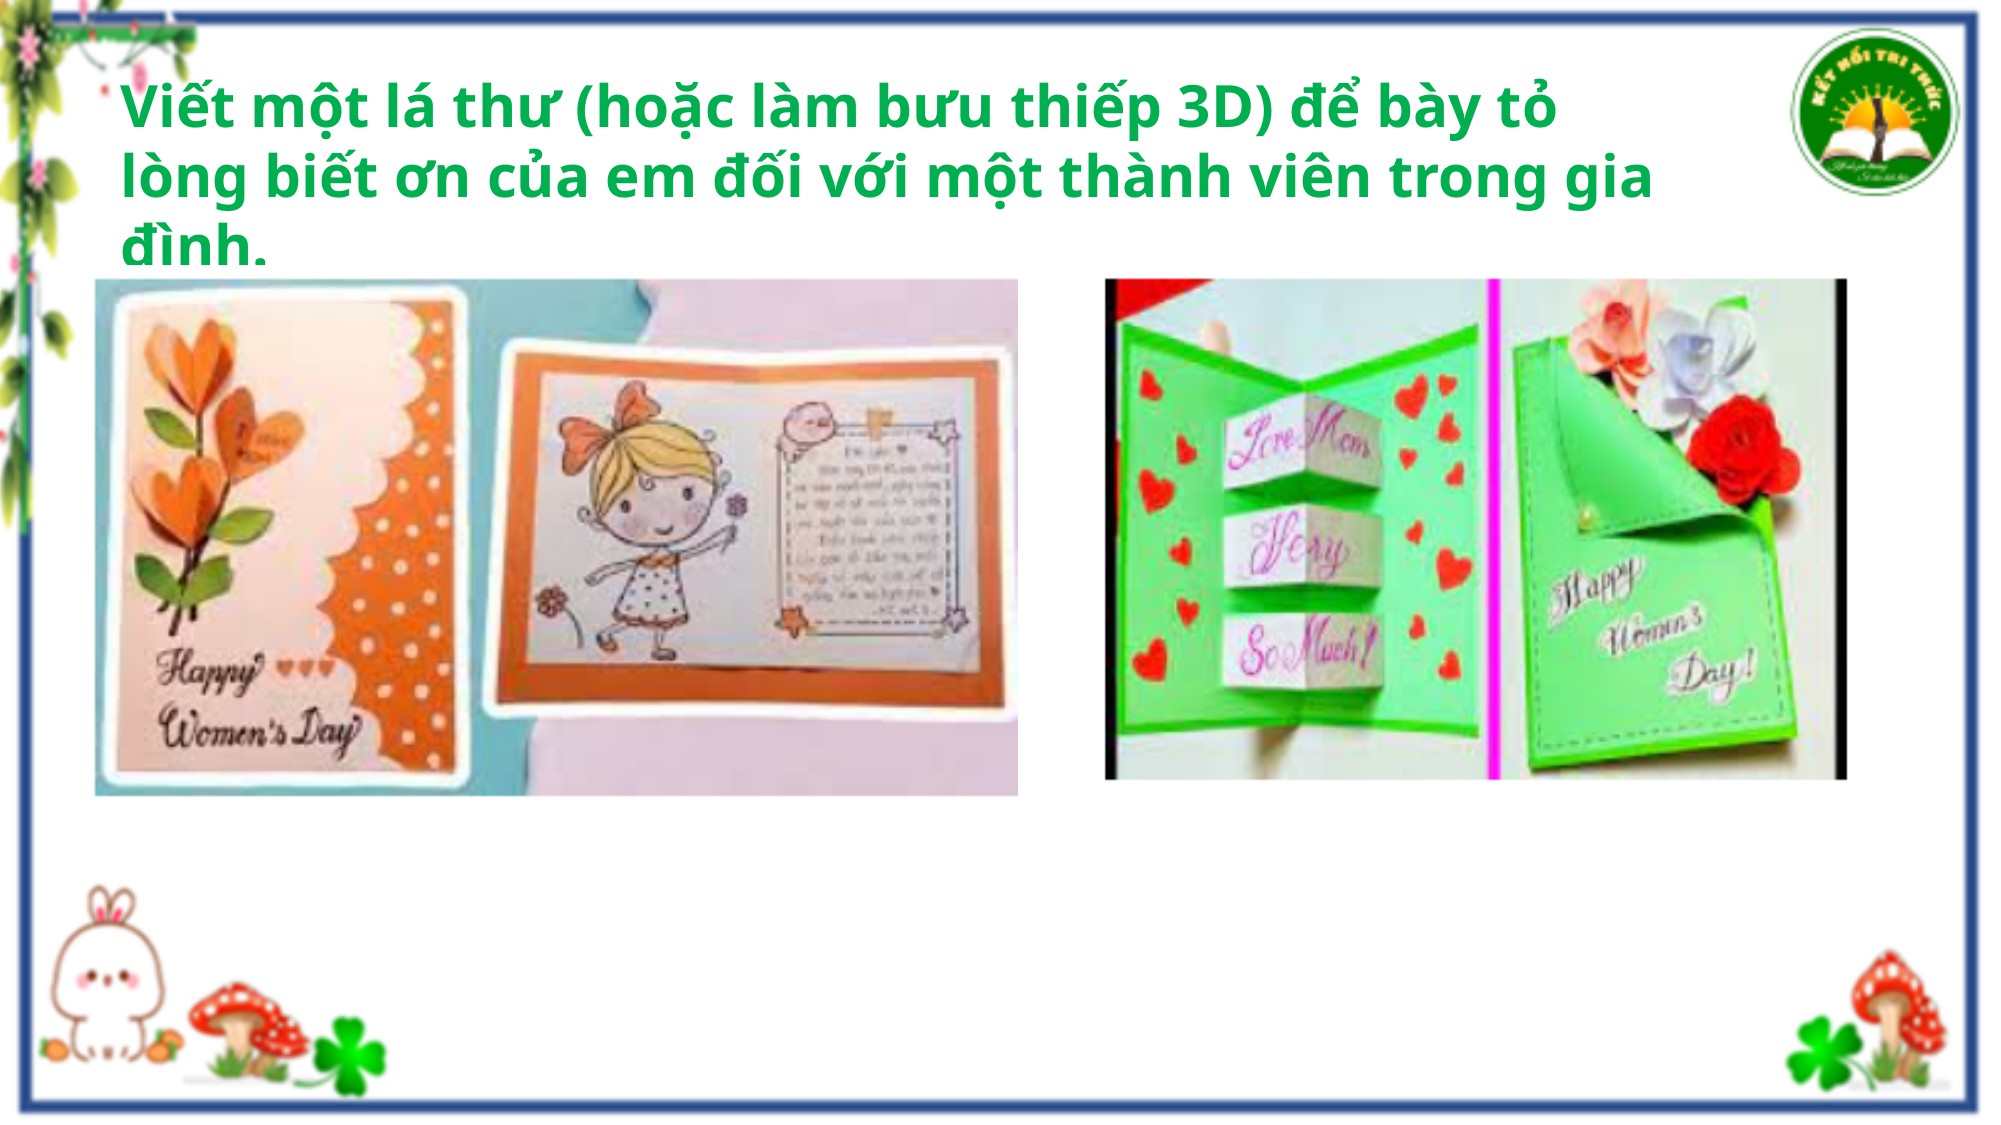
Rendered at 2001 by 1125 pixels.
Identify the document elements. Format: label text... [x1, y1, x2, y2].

picture [0, 0, 2001, 1125]
text_box Viết một lá thư (hoặc làm bưu thiếp 3D) để bày tỏ lòng biết ơn của em đối với một thành viên trong gia đình. [105, 61, 1703, 427]
